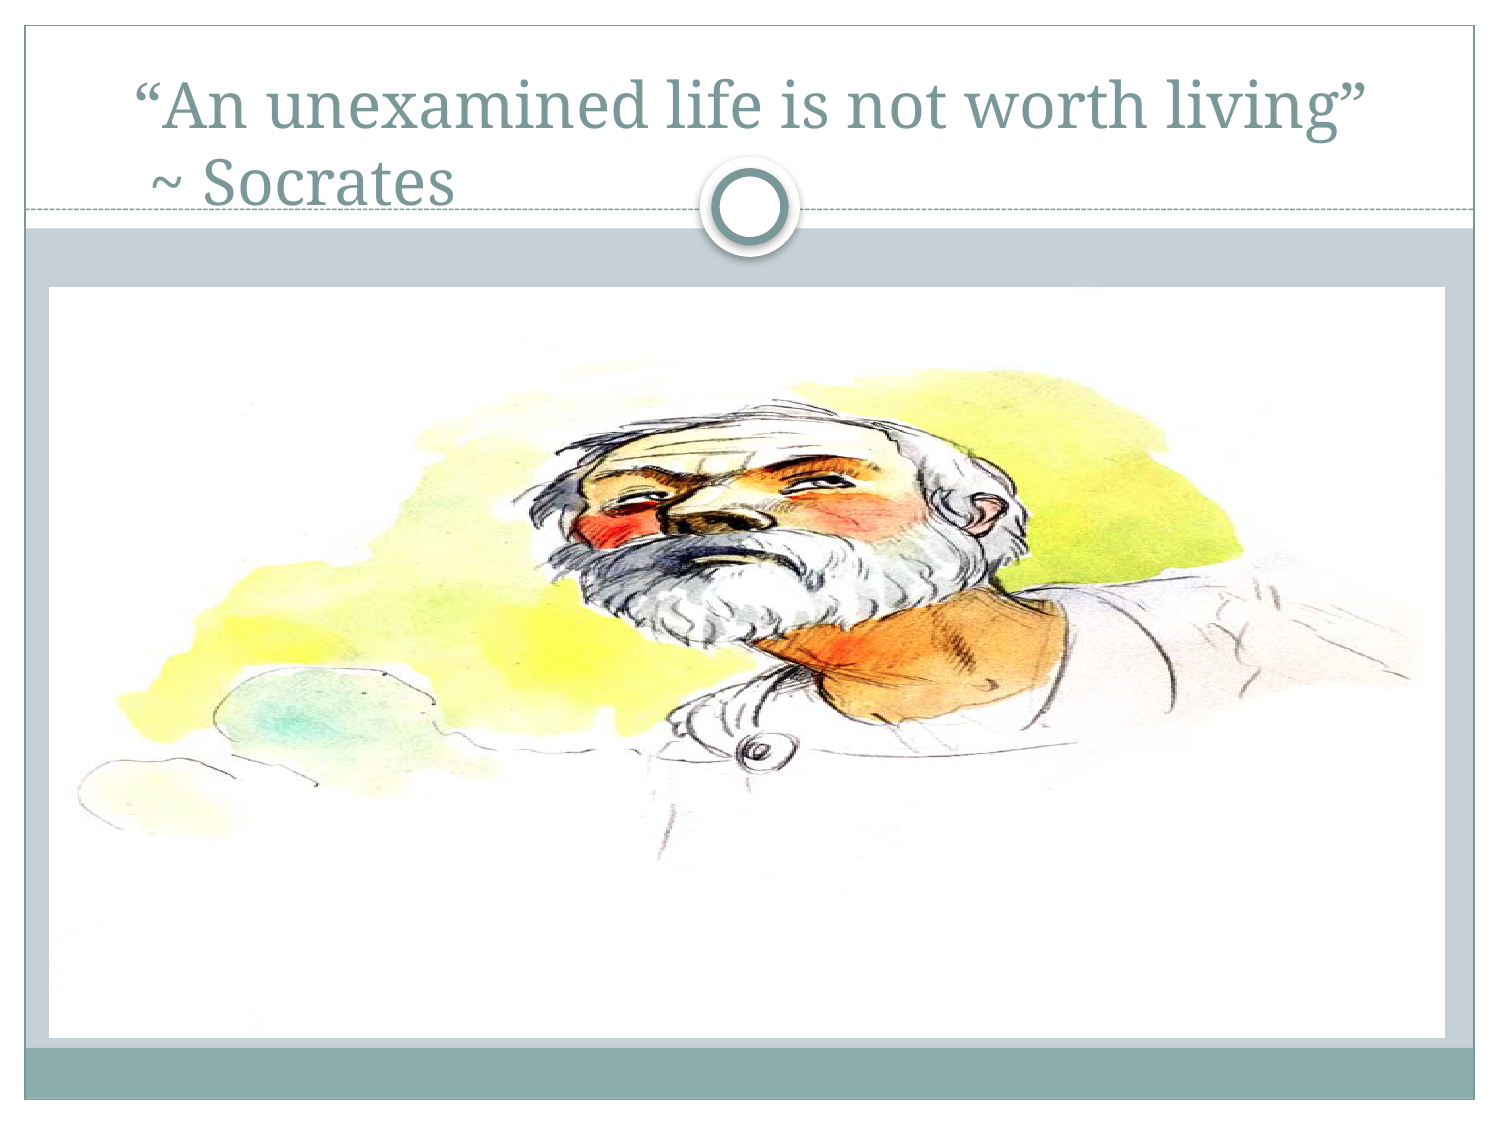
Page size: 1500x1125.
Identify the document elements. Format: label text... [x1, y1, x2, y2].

title “An unexamined life is not worth living” ~ Socrates [118, 38, 1397, 226]
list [49, 287, 1445, 1038]
